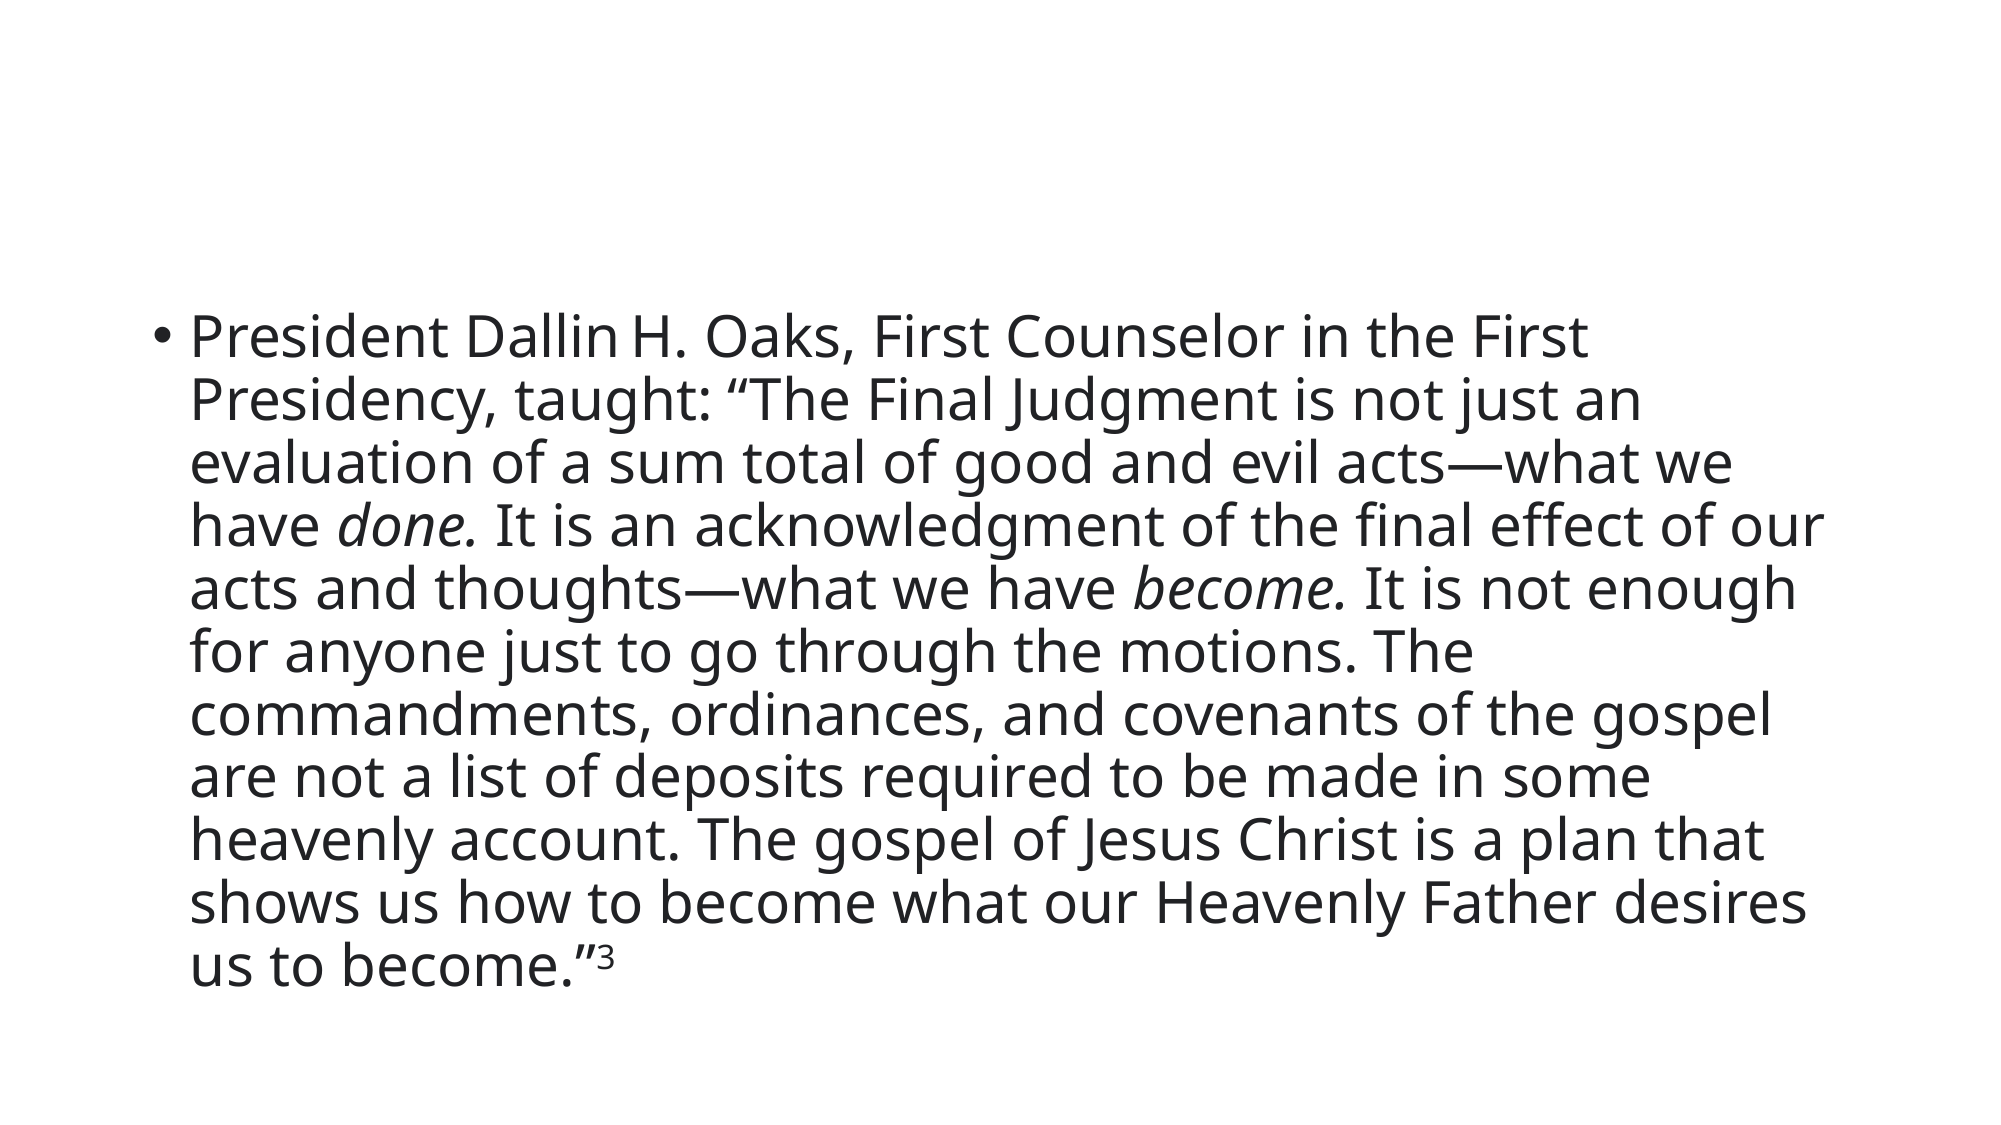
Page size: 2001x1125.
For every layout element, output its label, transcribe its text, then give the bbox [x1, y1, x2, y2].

list President Dallin H. Oaks, First Counselor in the First Presidency, taught: “The Final Judgment is not just an evaluation of a sum total of good and evil acts—what we have done. It is an acknowledgment of the final effect of our acts and thoughts—what we have become. It is not enough for anyone just to go through the motions. The commandments, ordinances, and covenants of the gospel are not a list of deposits required to be made in some heavenly account. The gospel of Jesus Christ is a plan that shows us how to become what our Heavenly Father desires us to become.”3 [137, 299, 1863, 1014]
